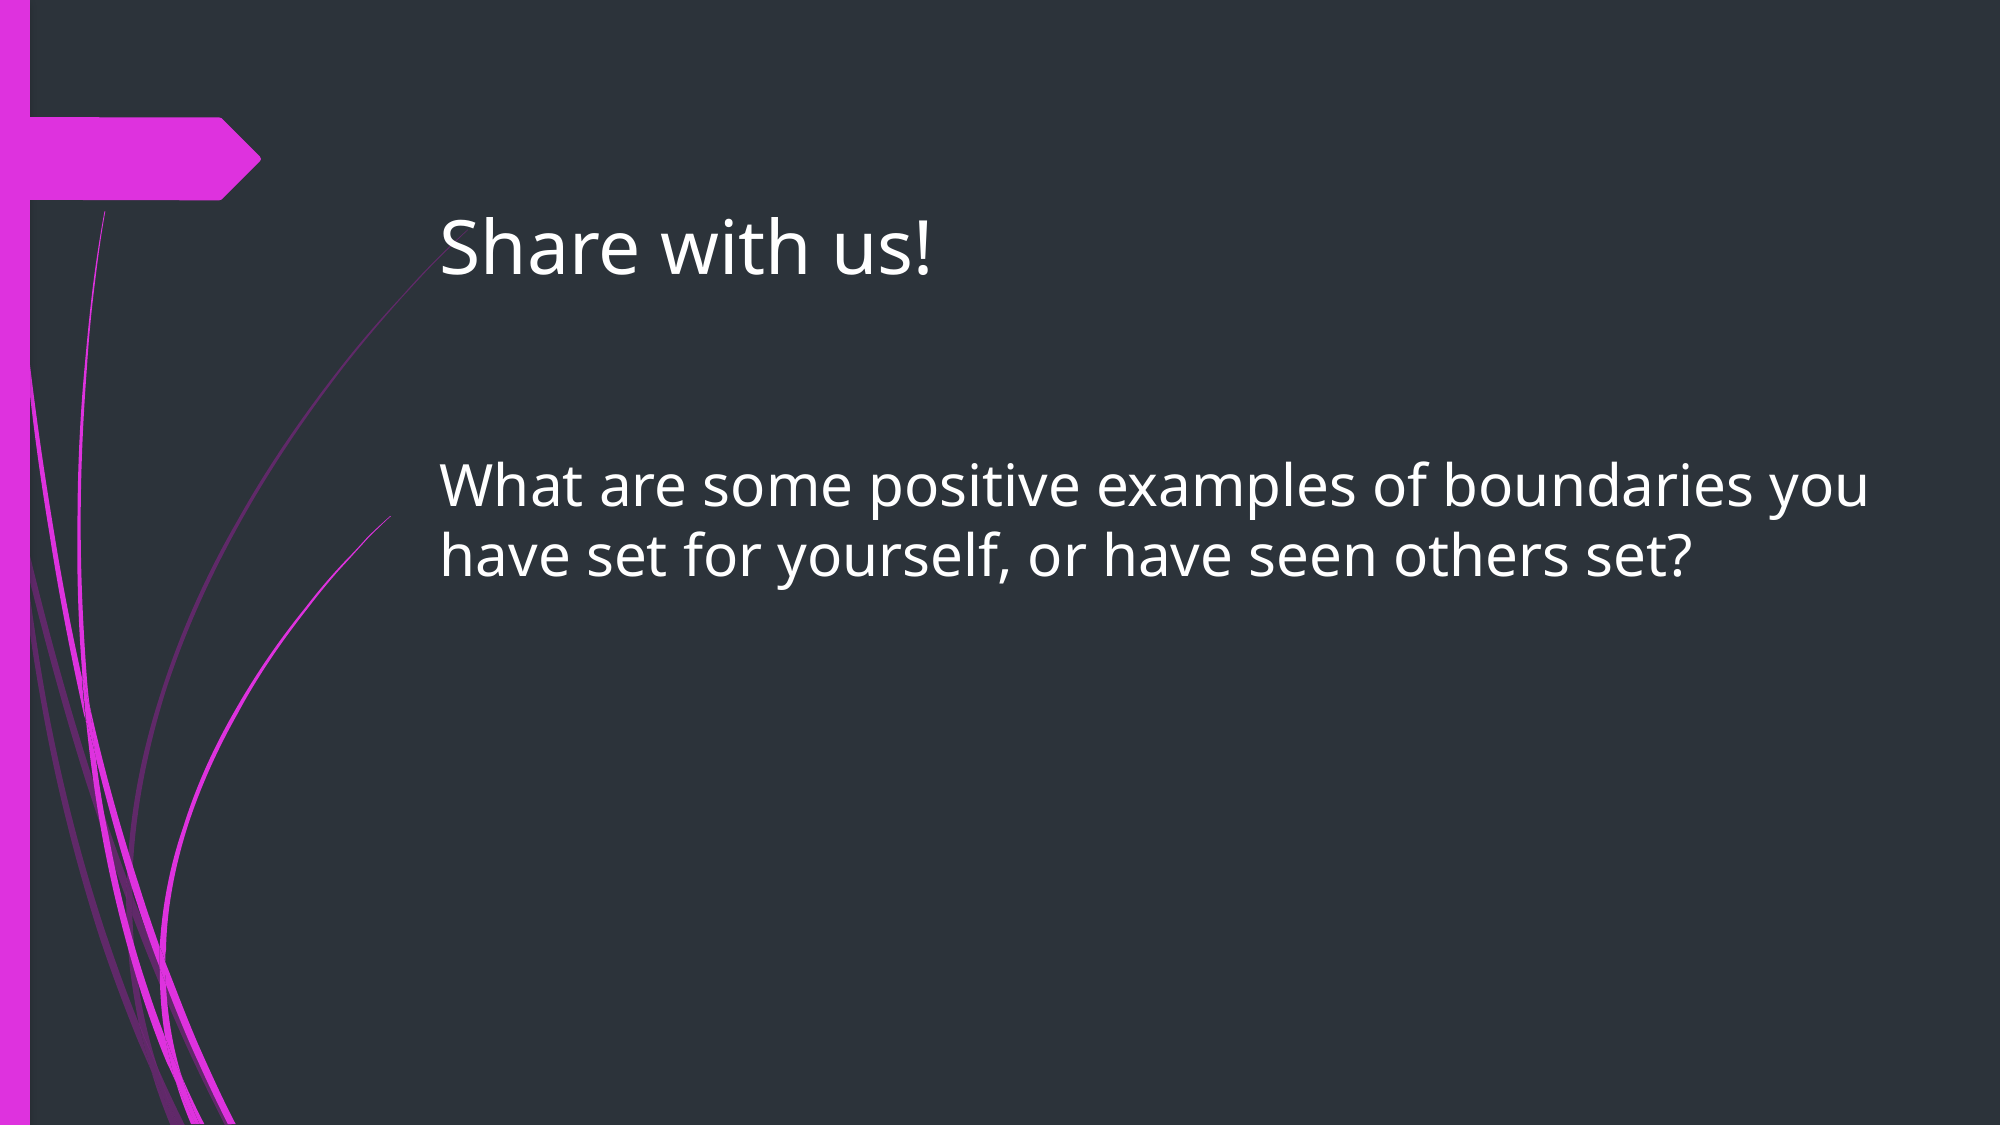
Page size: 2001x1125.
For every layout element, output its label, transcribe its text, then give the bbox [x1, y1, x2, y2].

list What are some positive examples of boundaries you have set for yourself, or have seen others set? [424, 350, 1888, 970]
title Share with us! [424, 191, 1887, 350]
